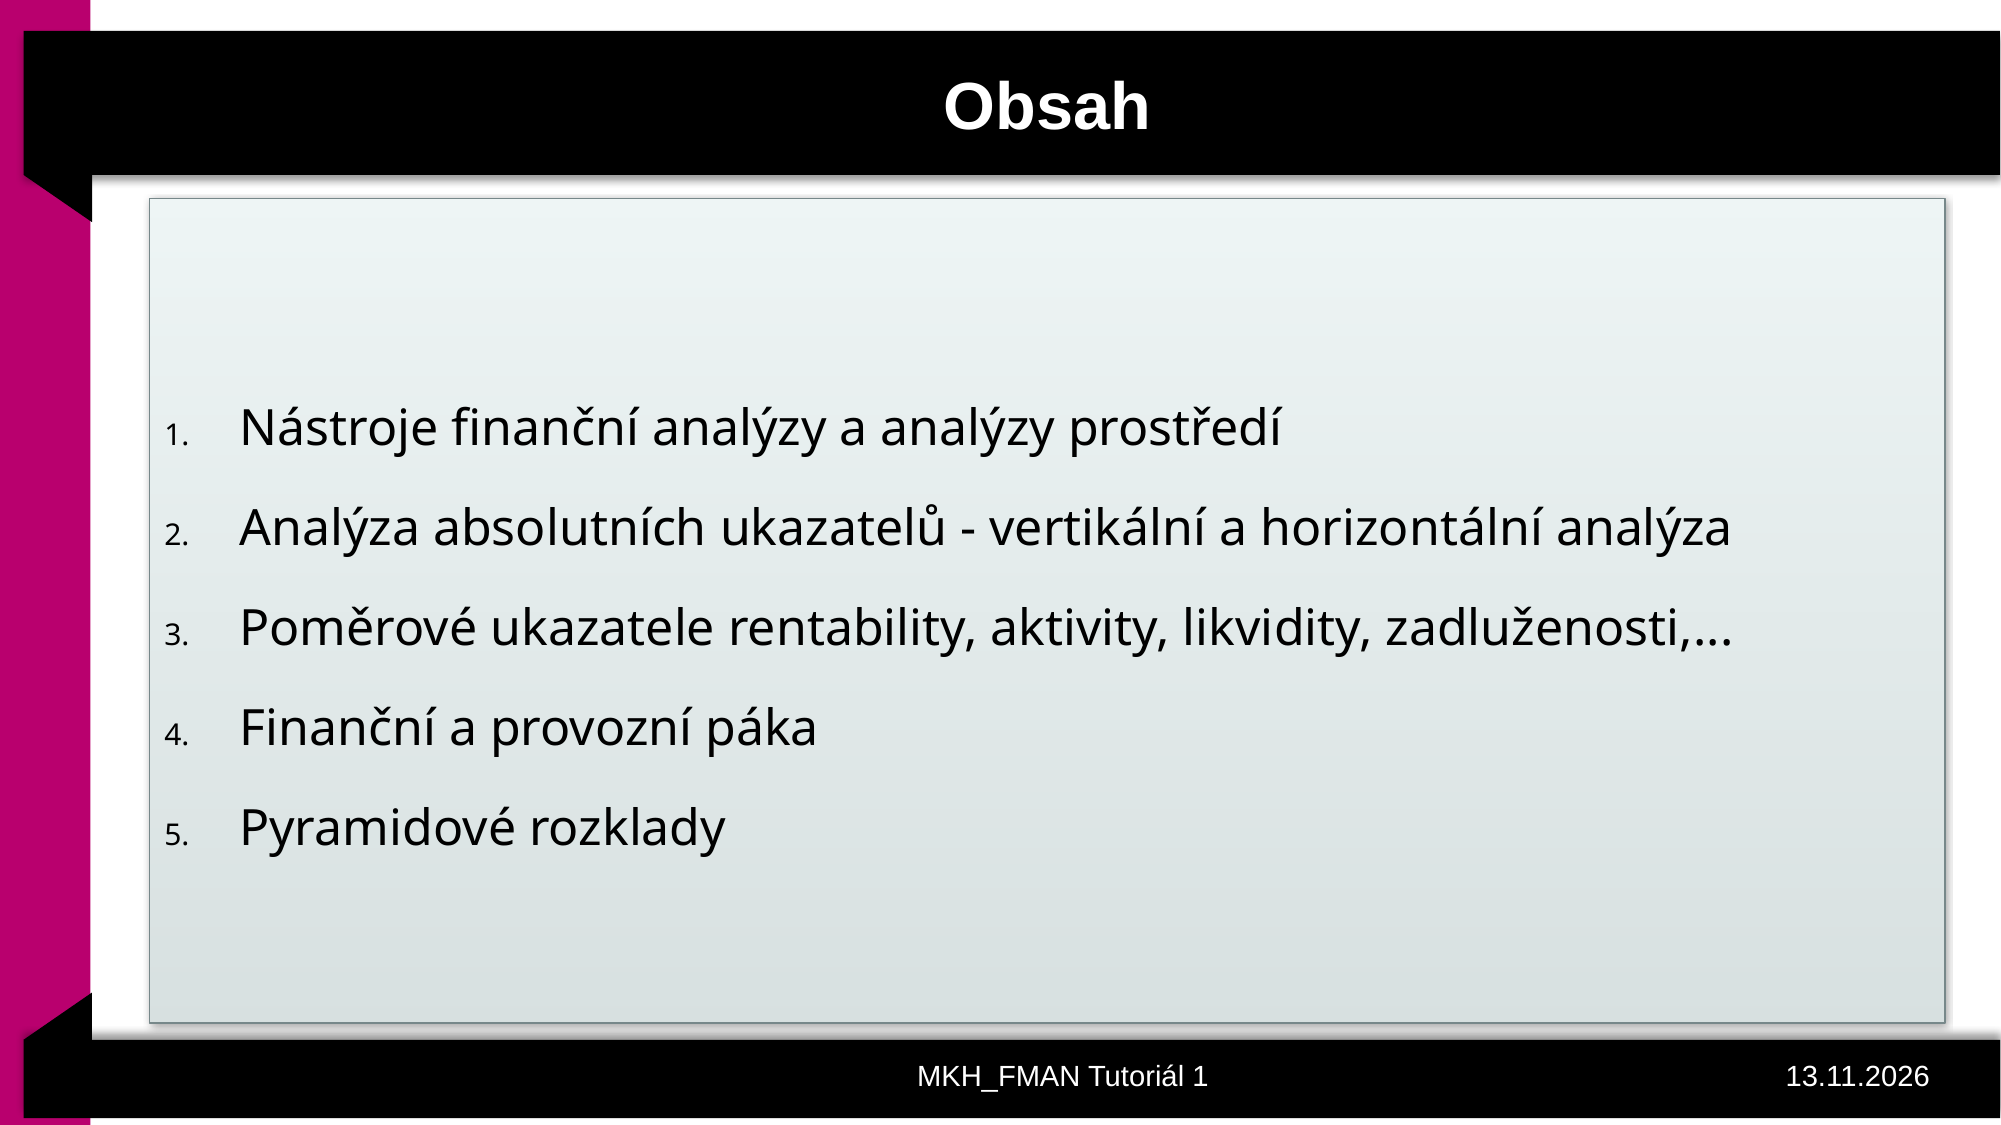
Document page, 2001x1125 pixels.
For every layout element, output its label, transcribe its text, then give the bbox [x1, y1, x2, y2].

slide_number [1466, 1035, 1946, 1115]
footer MKH_FMAN Tutoriál 1 [691, 1035, 1435, 1115]
title Obsah [149, 30, 1945, 175]
list Nástroje finanční analýzy a analýzy prostředí Analýza absolutních ukazatelů - vertikální a horizontální analýza Poměrové ukazatele rentability, aktivity, likvidity, zadluženosti,... Finanční a provozní páka Pyramidové rozklady [149, 198, 1946, 1024]
